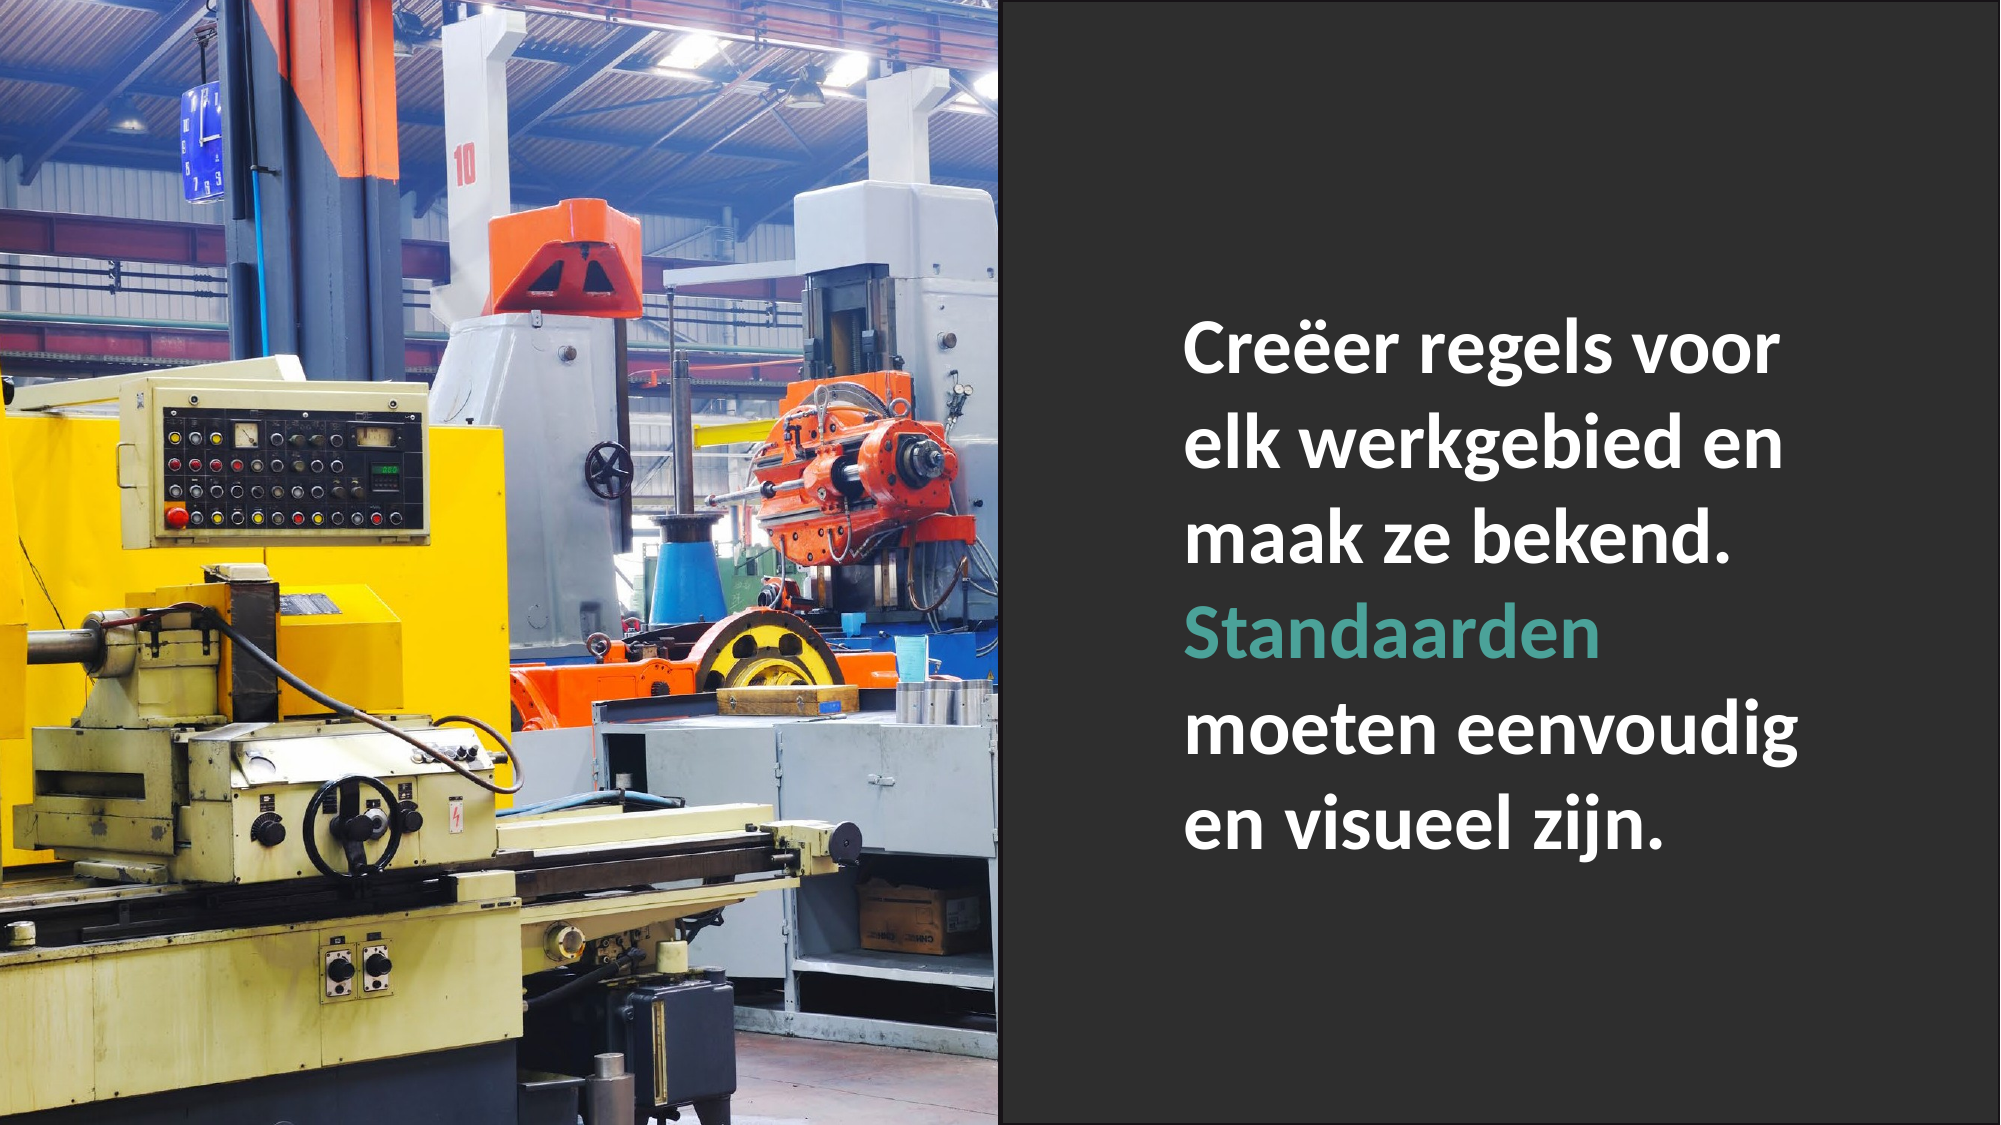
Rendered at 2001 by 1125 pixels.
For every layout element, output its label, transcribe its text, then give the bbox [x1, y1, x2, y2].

text_box Creëer regels voor elk werkgebied en maak ze bekend. Standaarden moeten eenvoudig en visueel zijn. [1168, 287, 1833, 873]
text_box [0, 0, 998, 1125]
text_box [998, 0, 2000, 1125]
